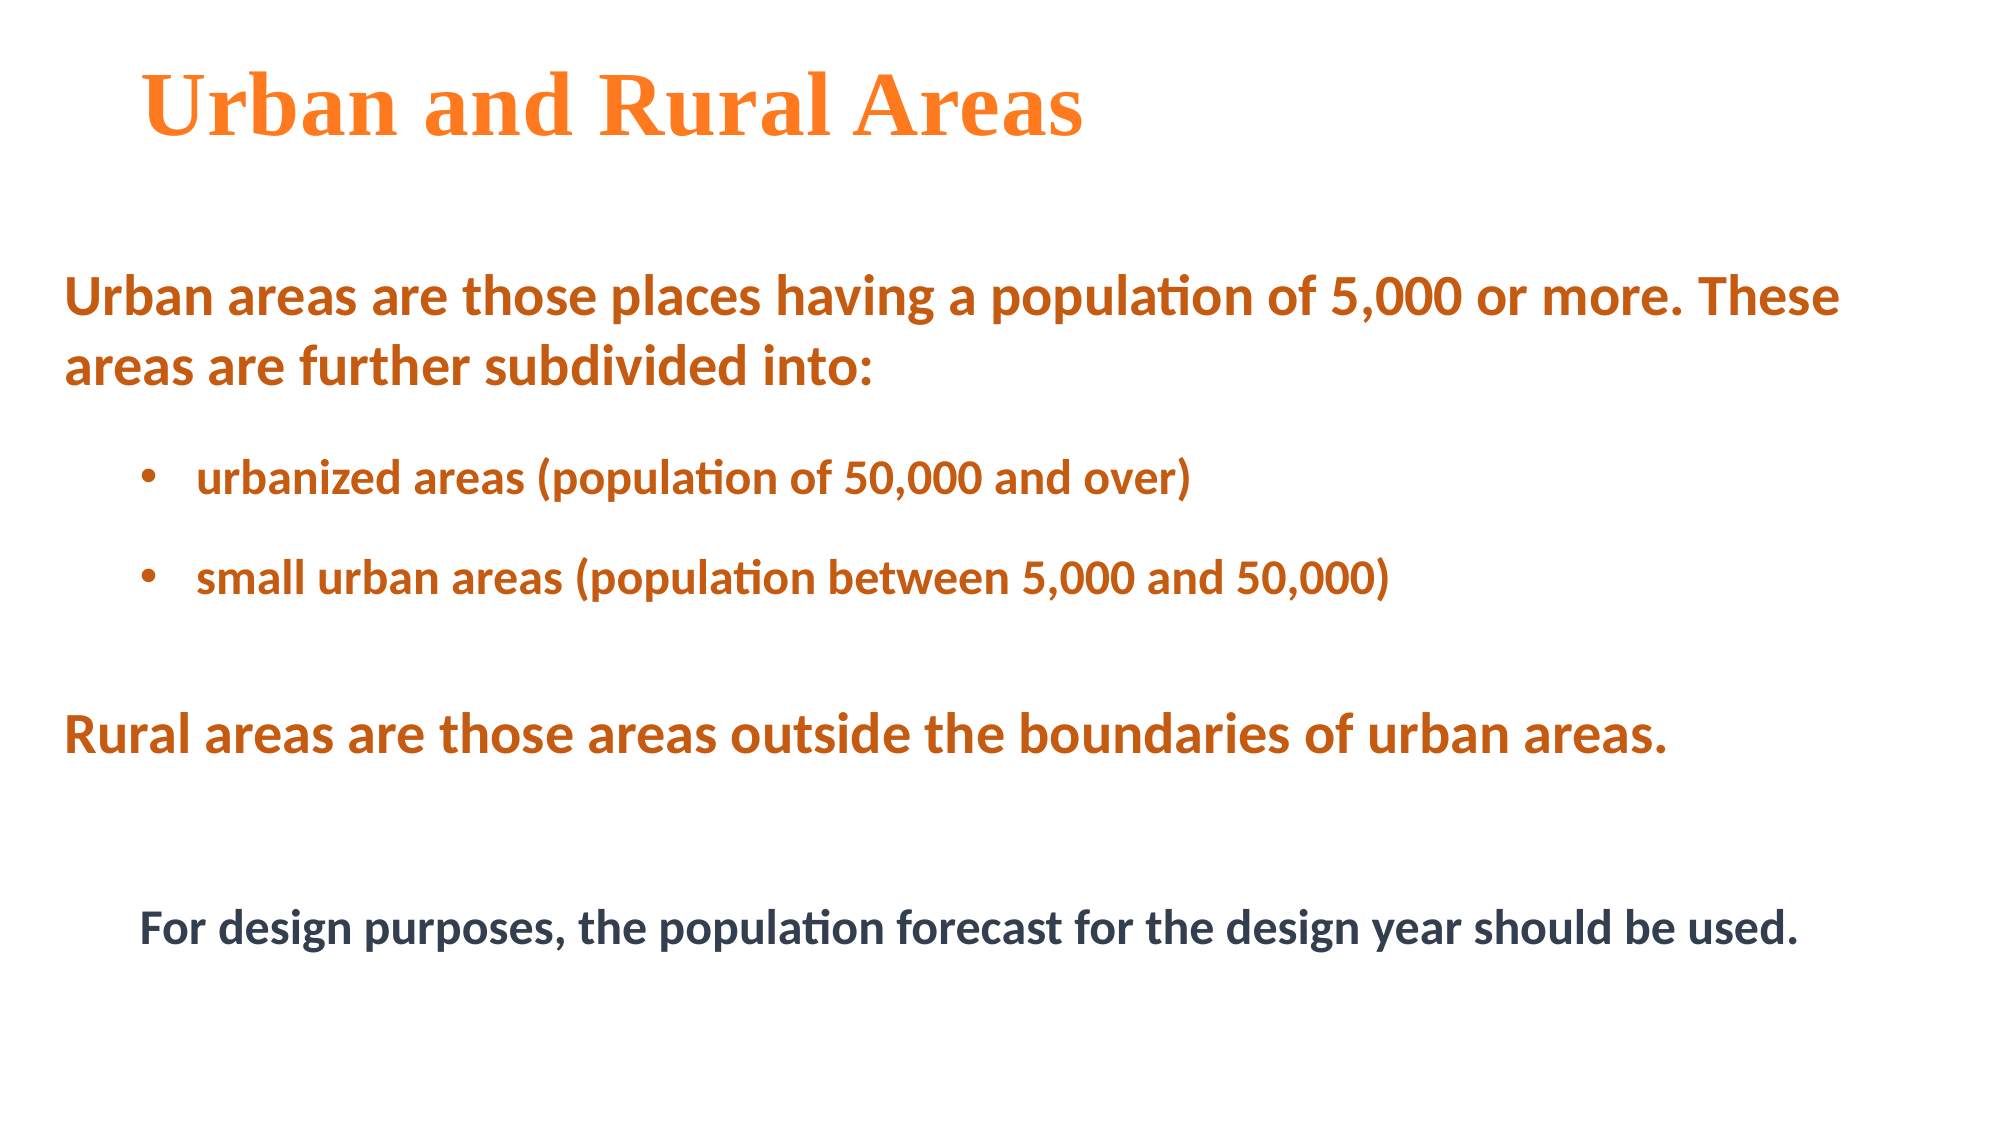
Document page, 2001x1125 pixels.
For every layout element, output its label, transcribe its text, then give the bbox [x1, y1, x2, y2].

text_box urbanized areas (population of 50,000 and over) [124, 437, 1463, 513]
text_box small urban areas (population between 5,000 and 50,000) [125, 537, 1575, 613]
title Urban and Rural Areas [125, 37, 1880, 175]
text_box Rural areas are those areas outside the boundaries of urban areas. [50, 687, 1875, 773]
text_box For design purposes, the population forecast for the design year should be used. [124, 887, 1838, 963]
text_box Urban areas are those places having a population of 5,000 or more. These areas are further subdivided into: [50, 249, 1875, 405]
